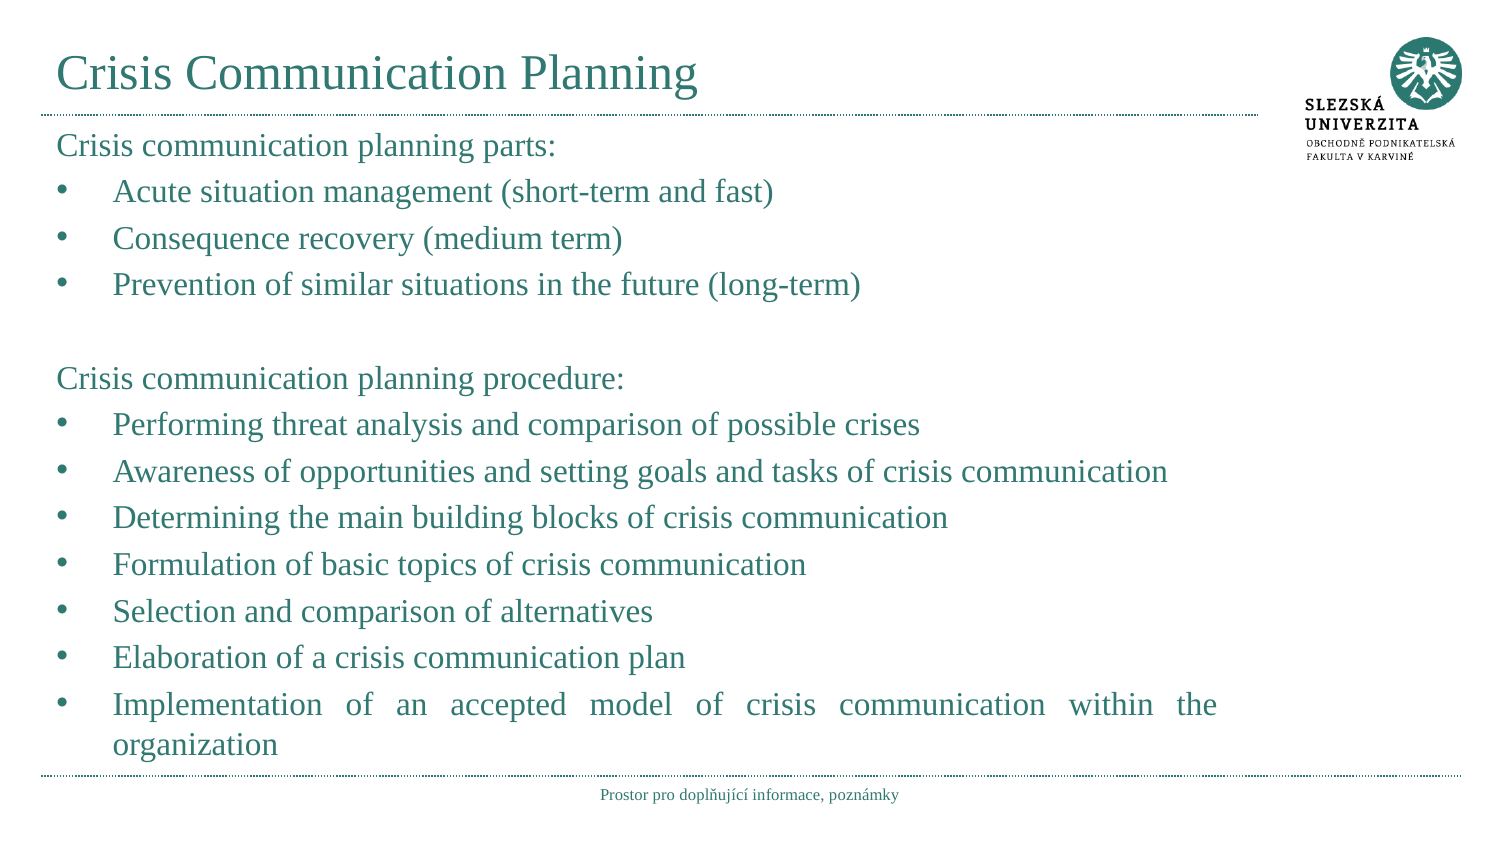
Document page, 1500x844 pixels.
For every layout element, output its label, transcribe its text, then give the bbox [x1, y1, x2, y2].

picture [1305, 37, 1462, 160]
text_box Prostor pro doplňující informace, poznámky [442, 776, 1058, 811]
title Crisis Communication Planning [41, 32, 1034, 116]
text_box Crisis communication planning parts: Acute situation management (short-term and fast) Consequence recovery (medium term) Prevention of similar situations in the future (long-term) Crisis communication planning procedure: Performing threat analysis and comparison of possible crises Awareness of opportunities and setting goals and tasks of crisis communication Determining the main building blocks of crisis communication Formulation of basic topics of crisis communication Selection and comparison of alternatives Elaboration of a crisis communication plan Implementation of an accepted model of crisis communication within the organization [41, 115, 1235, 624]
